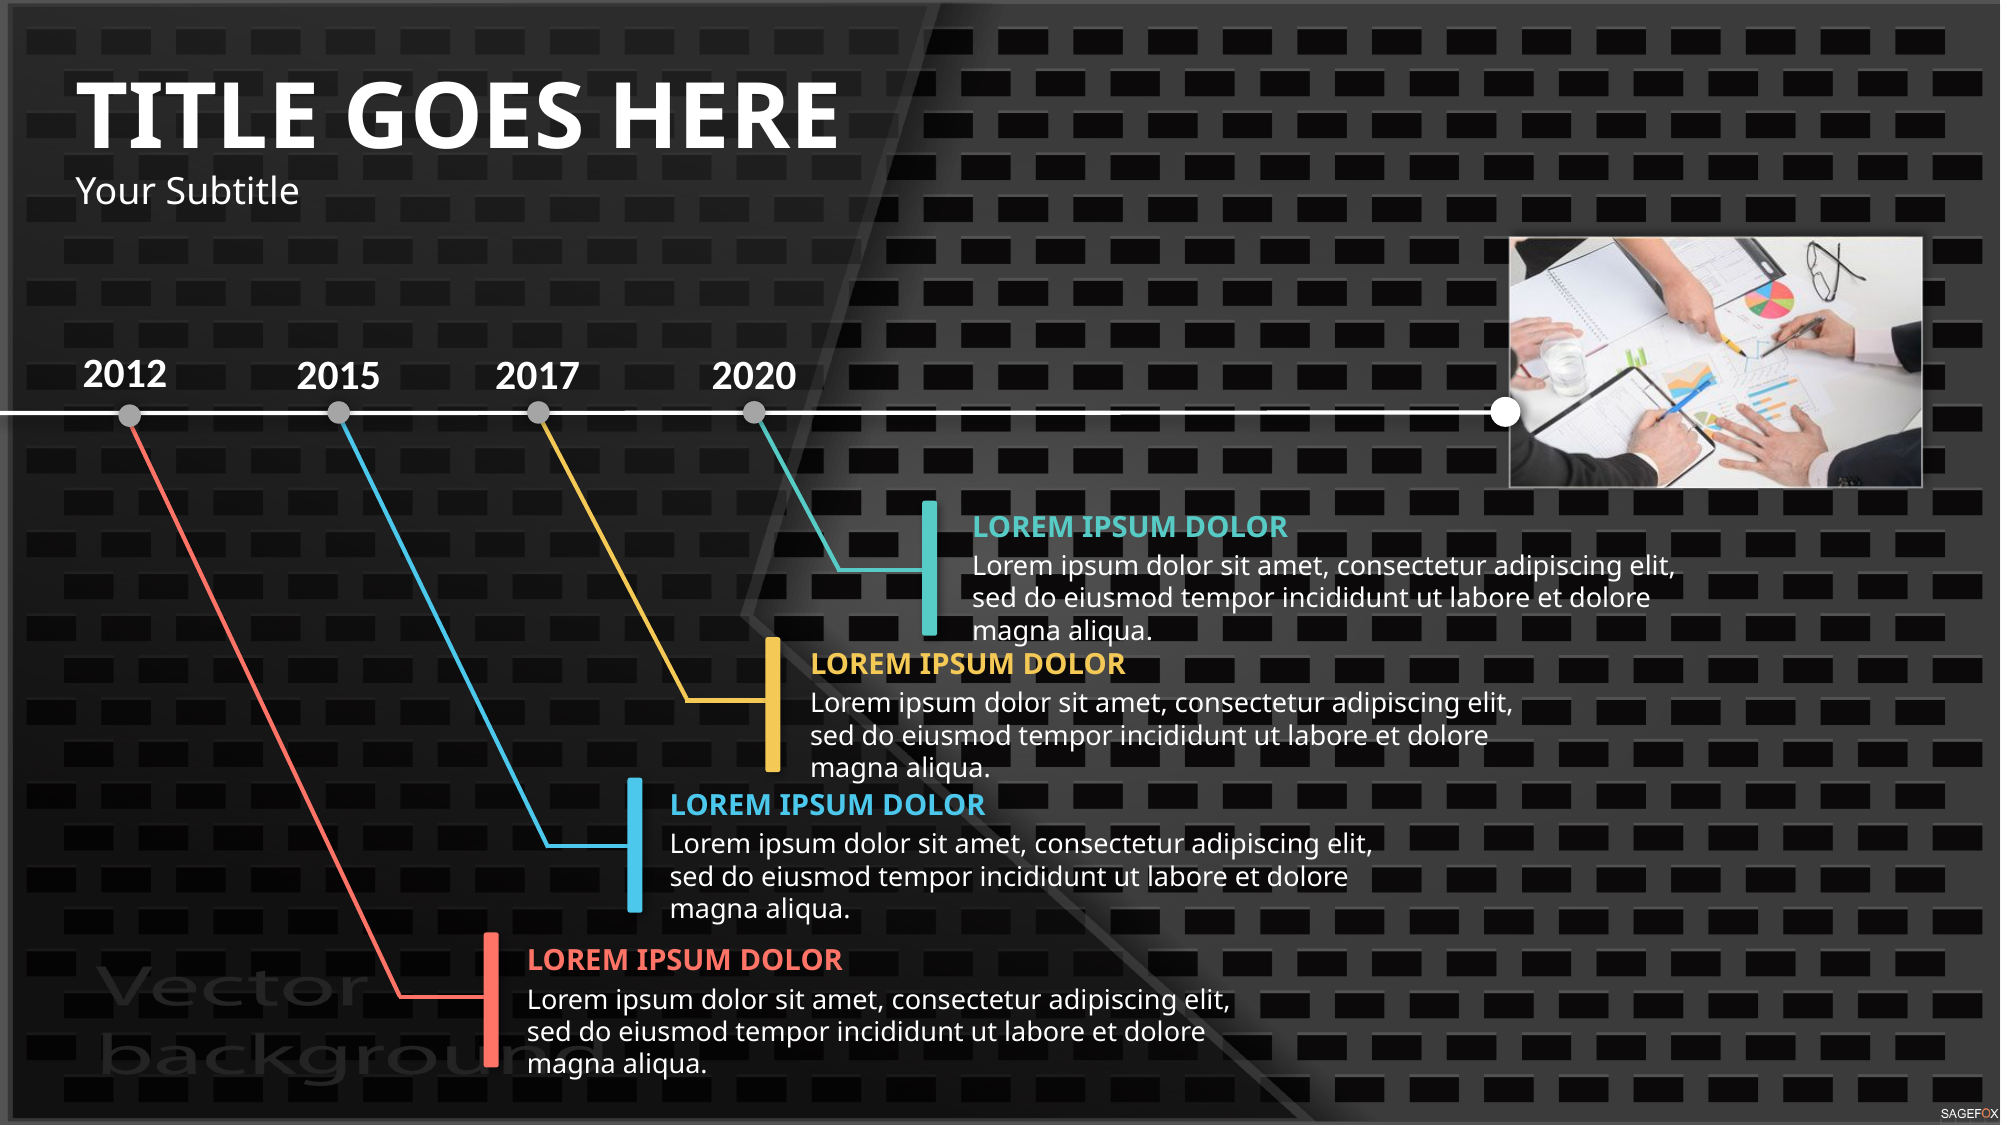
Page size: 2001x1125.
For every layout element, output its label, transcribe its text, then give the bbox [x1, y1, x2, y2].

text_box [337, 427, 635, 848]
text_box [124, 427, 487, 997]
text_box LOREM IPSUM DOLOR Lorem ipsum dolor sit amet, consectetur adipiscing elit, sed do eiusmod tempor incididunt ut labore et dolore magna aliqua. [957, 500, 1738, 654]
text_box [1509, 236, 1923, 488]
text_box 2020 [679, 340, 829, 396]
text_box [756, 427, 925, 571]
text_box [764, 636, 782, 774]
text_box [482, 931, 500, 1069]
text_box LOREM IPSUM DOLOR Lorem ipsum dolor sit amet, consectetur adipiscing elit, sed do eiusmod tempor incididunt ut labore et dolore magna aliqua. [654, 778, 1435, 932]
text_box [0, 396, 1521, 427]
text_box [537, 427, 774, 701]
text_box 2012 [50, 338, 200, 396]
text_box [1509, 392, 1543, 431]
text_box LOREM IPSUM DOLOR Lorem ipsum dolor sit amet, consectetur adipiscing elit, sed do eiusmod tempor incididunt ut labore et dolore magna aliqua. [512, 934, 1293, 1087]
text_box LOREM IPSUM DOLOR Lorem ipsum dolor sit amet, consectetur adipiscing elit, sed do eiusmod tempor incididunt ut labore et dolore magna aliqua. [795, 637, 1576, 791]
text_box 2017 [462, 340, 613, 396]
picture [0, 0, 2001, 1125]
text_box [626, 776, 644, 914]
text_box [921, 499, 939, 637]
text_box 2015 [263, 340, 414, 396]
text_box TITLE GOES HERE Your Subtitle [60, 49, 1036, 220]
